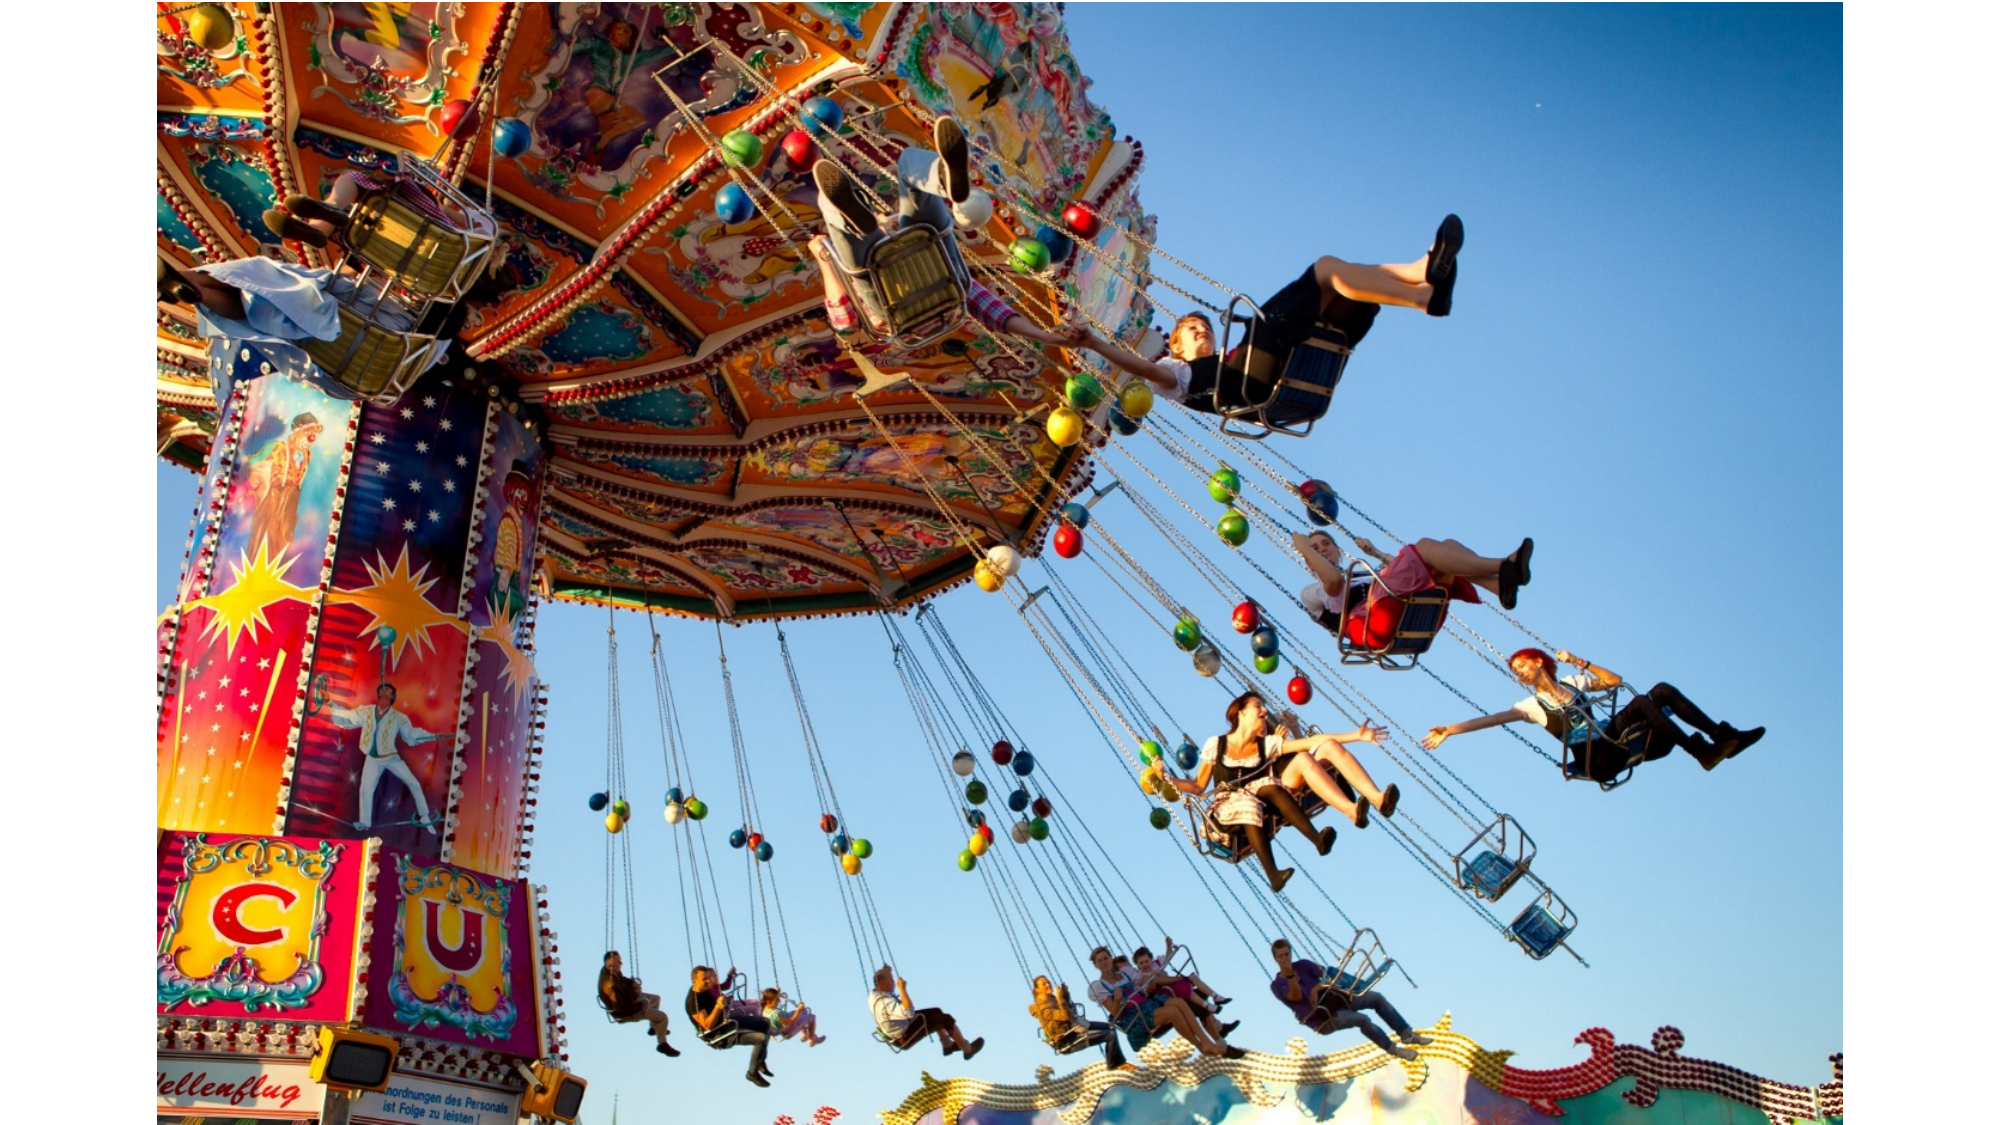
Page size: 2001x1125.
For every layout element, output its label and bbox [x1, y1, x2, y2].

picture [157, 2, 1843, 1125]
